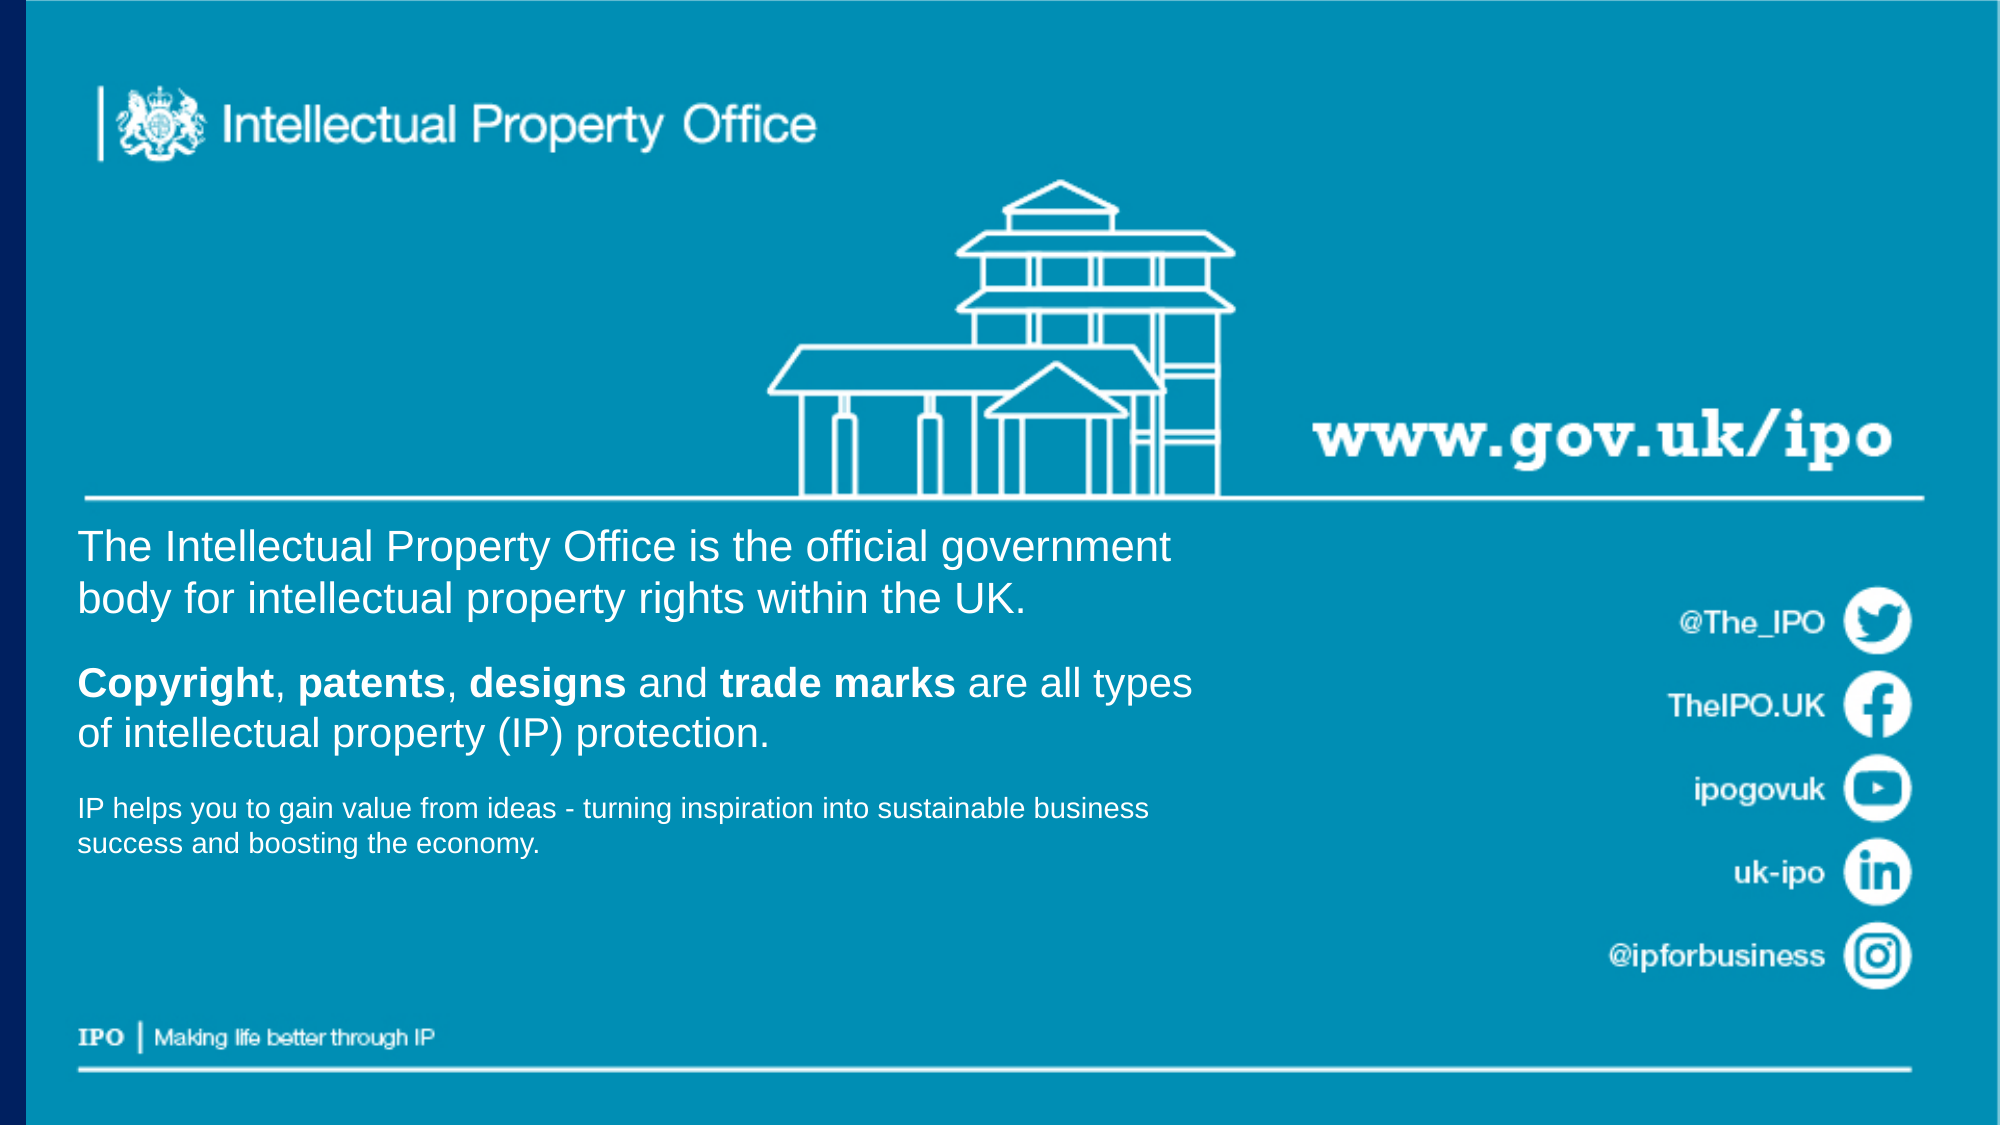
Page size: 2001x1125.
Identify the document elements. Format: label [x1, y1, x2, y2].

picture [1721, 777, 1825, 806]
picture [1014, 538, 1033, 561]
picture [330, 538, 336, 560]
picture [466, 726, 484, 755]
picture [637, 721, 647, 747]
picture [697, 590, 708, 612]
picture [256, 806, 260, 817]
picture [1490, 446, 1502, 456]
picture [1775, 610, 1779, 633]
picture [238, 667, 257, 696]
picture [1844, 921, 1912, 989]
picture [394, 839, 406, 852]
picture [585, 725, 596, 747]
picture [606, 675, 624, 697]
picture [77, 1066, 1912, 1072]
picture [434, 841, 438, 852]
picture [647, 803, 654, 817]
picture [160, 676, 180, 705]
picture [725, 590, 743, 613]
picture [402, 725, 413, 747]
picture [175, 810, 181, 817]
picture [426, 675, 444, 697]
picture [721, 670, 733, 697]
picture [80, 669, 105, 697]
picture [920, 590, 939, 613]
picture [938, 805, 945, 817]
picture [532, 806, 539, 817]
picture [215, 838, 221, 852]
picture [555, 675, 575, 705]
picture [422, 590, 443, 613]
picture [471, 803, 476, 817]
picture [748, 530, 753, 560]
picture [641, 675, 661, 697]
picture [80, 725, 98, 747]
picture [457, 538, 475, 570]
picture [494, 590, 498, 612]
picture [701, 538, 718, 561]
picture [390, 531, 412, 560]
picture [1078, 538, 1082, 560]
picture [1760, 950, 1825, 966]
picture [142, 725, 152, 746]
picture [1313, 423, 1487, 456]
picture [1769, 873, 1779, 877]
picture [500, 717, 509, 755]
picture [967, 538, 987, 561]
picture [658, 803, 665, 817]
picture [362, 675, 381, 697]
picture [235, 1029, 260, 1045]
picture [775, 667, 795, 697]
picture [261, 670, 273, 697]
picture [85, 180, 1924, 502]
picture [1127, 810, 1133, 817]
picture [247, 801, 253, 818]
picture [598, 530, 620, 560]
picture [212, 675, 231, 705]
picture [396, 726, 400, 755]
picture [837, 675, 867, 696]
picture [1806, 694, 1824, 716]
picture [342, 538, 363, 561]
picture [202, 533, 212, 561]
picture [136, 675, 156, 705]
picture [1054, 538, 1058, 560]
picture [821, 590, 832, 612]
picture [276, 105, 311, 144]
picture [1808, 423, 1850, 471]
picture [131, 804, 143, 817]
picture [195, 811, 200, 821]
picture [552, 717, 561, 755]
picture [526, 719, 547, 746]
picture [344, 803, 348, 814]
picture [671, 675, 681, 696]
picture [267, 590, 278, 612]
picture [474, 103, 665, 154]
picture [1746, 409, 1781, 456]
picture [805, 803, 811, 817]
picture [114, 538, 125, 560]
picture [1731, 694, 1772, 716]
picture [1844, 837, 1912, 906]
picture [673, 725, 689, 747]
picture [1097, 538, 1107, 560]
picture [684, 103, 817, 144]
picture [442, 726, 446, 746]
picture [757, 805, 764, 817]
picture [924, 802, 930, 818]
picture [584, 801, 590, 818]
picture [471, 667, 491, 697]
picture [783, 806, 787, 817]
picture [159, 803, 166, 815]
picture [771, 538, 791, 561]
picture [1084, 538, 1095, 560]
picture [416, 1029, 434, 1045]
picture [994, 675, 1004, 696]
picture [943, 538, 955, 560]
picture [139, 840, 152, 852]
picture [256, 838, 263, 851]
picture [282, 585, 292, 613]
picture [235, 107, 276, 142]
picture [506, 538, 510, 560]
picture [235, 725, 251, 747]
picture [642, 590, 646, 612]
picture [471, 838, 477, 852]
picture [170, 725, 188, 747]
picture [994, 803, 1001, 815]
picture [290, 725, 311, 747]
picture [1041, 803, 1048, 815]
picture [185, 675, 197, 696]
picture [418, 725, 436, 747]
picture [1011, 806, 1023, 817]
picture [848, 590, 865, 612]
picture [503, 838, 509, 852]
picture [268, 726, 278, 747]
picture [865, 538, 882, 561]
picture [198, 840, 205, 852]
picture [79, 1029, 124, 1045]
picture [199, 590, 218, 613]
picture [79, 531, 102, 560]
picture [693, 721, 702, 747]
picture [469, 590, 488, 622]
picture [301, 675, 321, 705]
picture [808, 538, 827, 561]
picture [120, 803, 126, 817]
picture [319, 538, 329, 561]
picture [128, 590, 141, 613]
picture [737, 675, 749, 696]
picture [224, 590, 228, 612]
picture [412, 590, 416, 612]
picture [97, 86, 103, 162]
picture [313, 835, 319, 852]
picture [398, 804, 410, 817]
picture [1556, 423, 1592, 456]
picture [1145, 538, 1156, 560]
picture [1007, 675, 1026, 697]
picture [383, 838, 389, 852]
picture [110, 675, 130, 697]
picture [371, 725, 390, 747]
picture [872, 675, 893, 697]
picture [1113, 538, 1132, 561]
picture [1135, 675, 1146, 697]
picture [521, 675, 539, 697]
picture [364, 590, 381, 613]
picture [602, 726, 606, 746]
picture [846, 800, 852, 817]
picture [615, 725, 634, 747]
picture [1719, 950, 1756, 966]
picture [116, 86, 207, 162]
picture [1511, 423, 1552, 471]
picture [990, 583, 1012, 612]
picture [1754, 860, 1768, 883]
picture [1856, 423, 1891, 456]
picture [586, 585, 624, 621]
picture [1151, 675, 1169, 697]
picture [555, 590, 575, 613]
picture [1160, 533, 1170, 561]
picture [1039, 538, 1043, 560]
picture [1659, 943, 1670, 966]
picture [755, 538, 766, 560]
picture [897, 538, 918, 561]
picture [385, 585, 395, 613]
picture [945, 538, 962, 569]
picture [88, 798, 102, 817]
picture [1095, 803, 1101, 817]
picture [136, 726, 140, 746]
picture [323, 105, 455, 144]
picture [913, 667, 931, 696]
picture [579, 726, 583, 755]
picture [421, 798, 428, 817]
picture [419, 538, 423, 560]
picture [1642, 950, 1658, 972]
picture [1844, 754, 1912, 822]
picture [497, 675, 516, 697]
picture [800, 585, 810, 613]
picture [665, 590, 683, 621]
picture [752, 675, 773, 697]
picture [655, 538, 674, 561]
picture [347, 670, 359, 697]
picture [1594, 423, 1635, 456]
picture [712, 585, 722, 613]
picture [224, 105, 230, 142]
picture [1735, 866, 1750, 883]
picture [339, 590, 359, 613]
picture [581, 675, 600, 696]
picture [216, 806, 220, 817]
picture [280, 726, 284, 746]
picture [977, 805, 984, 817]
picture [107, 530, 112, 560]
picture [970, 675, 990, 697]
picture [151, 590, 170, 621]
picture [215, 538, 235, 561]
picture [831, 530, 852, 560]
picture [581, 590, 585, 612]
picture [268, 1029, 326, 1045]
picture [1637, 446, 1650, 456]
picture [481, 841, 485, 852]
picture [687, 667, 705, 697]
picture [157, 721, 167, 747]
picture [882, 585, 892, 613]
picture [399, 590, 411, 613]
picture [325, 803, 331, 817]
picture [261, 590, 265, 612]
picture [1844, 586, 1912, 654]
picture [958, 583, 982, 613]
picture [1669, 950, 1697, 966]
picture [325, 675, 346, 697]
picture [665, 676, 669, 696]
picture [462, 803, 468, 817]
picture [801, 675, 820, 697]
picture [1723, 694, 1727, 716]
picture [314, 105, 320, 142]
picture [650, 725, 668, 747]
picture [544, 676, 549, 696]
picture [758, 590, 788, 612]
picture [359, 725, 368, 746]
picture [410, 670, 422, 697]
picture [936, 675, 954, 697]
picture [432, 538, 451, 561]
picture [0, 0, 25, 1125]
picture [566, 531, 594, 561]
picture [1129, 676, 1133, 705]
picture [1667, 694, 1720, 716]
picture [254, 721, 264, 747]
picture [137, 1021, 143, 1054]
picture [518, 533, 549, 569]
picture [259, 538, 279, 561]
picture [368, 837, 374, 853]
picture [1138, 538, 1143, 560]
picture [266, 841, 270, 852]
picture [1105, 805, 1118, 817]
picture [897, 675, 909, 696]
picture [1679, 610, 1702, 633]
picture [1174, 675, 1191, 697]
picture [304, 533, 314, 561]
picture [495, 803, 502, 817]
picture [156, 1029, 228, 1049]
picture [142, 582, 146, 612]
picture [1844, 671, 1912, 737]
picture [81, 582, 85, 612]
picture [331, 1029, 407, 1049]
picture [363, 804, 371, 817]
picture [897, 582, 914, 612]
picture [1783, 610, 1825, 633]
picture [511, 805, 524, 817]
picture [836, 803, 842, 817]
picture [1060, 538, 1071, 560]
picture [335, 725, 353, 755]
picture [104, 590, 123, 613]
picture [449, 806, 453, 817]
picture [745, 725, 756, 746]
picture [344, 841, 348, 852]
picture [1656, 409, 1743, 456]
picture [180, 538, 185, 560]
picture [1696, 777, 1718, 806]
picture [715, 725, 733, 747]
picture [507, 590, 526, 613]
picture [1783, 866, 1825, 889]
picture [1785, 409, 1808, 456]
picture [633, 538, 650, 561]
picture [161, 845, 167, 852]
picture [768, 800, 774, 817]
picture [130, 538, 150, 561]
picture [1042, 675, 1062, 697]
picture [690, 582, 695, 612]
picture [480, 538, 500, 561]
picture [301, 804, 309, 817]
picture [187, 538, 198, 560]
picture [87, 590, 99, 613]
picture [211, 725, 230, 747]
picture [1700, 943, 1716, 966]
picture [814, 582, 819, 612]
picture [334, 838, 340, 852]
picture [201, 676, 206, 696]
picture [387, 675, 406, 696]
picture [532, 590, 551, 622]
picture [185, 582, 196, 612]
picture [1106, 676, 1124, 705]
picture [734, 533, 744, 561]
picture [1704, 610, 1758, 633]
picture [1609, 943, 1637, 966]
picture [418, 839, 430, 850]
picture [1783, 694, 1802, 716]
picture [739, 726, 744, 746]
picture [991, 538, 1010, 560]
picture [296, 590, 315, 613]
picture [454, 721, 463, 747]
picture [101, 717, 111, 746]
picture [283, 538, 301, 561]
picture [1094, 671, 1104, 697]
